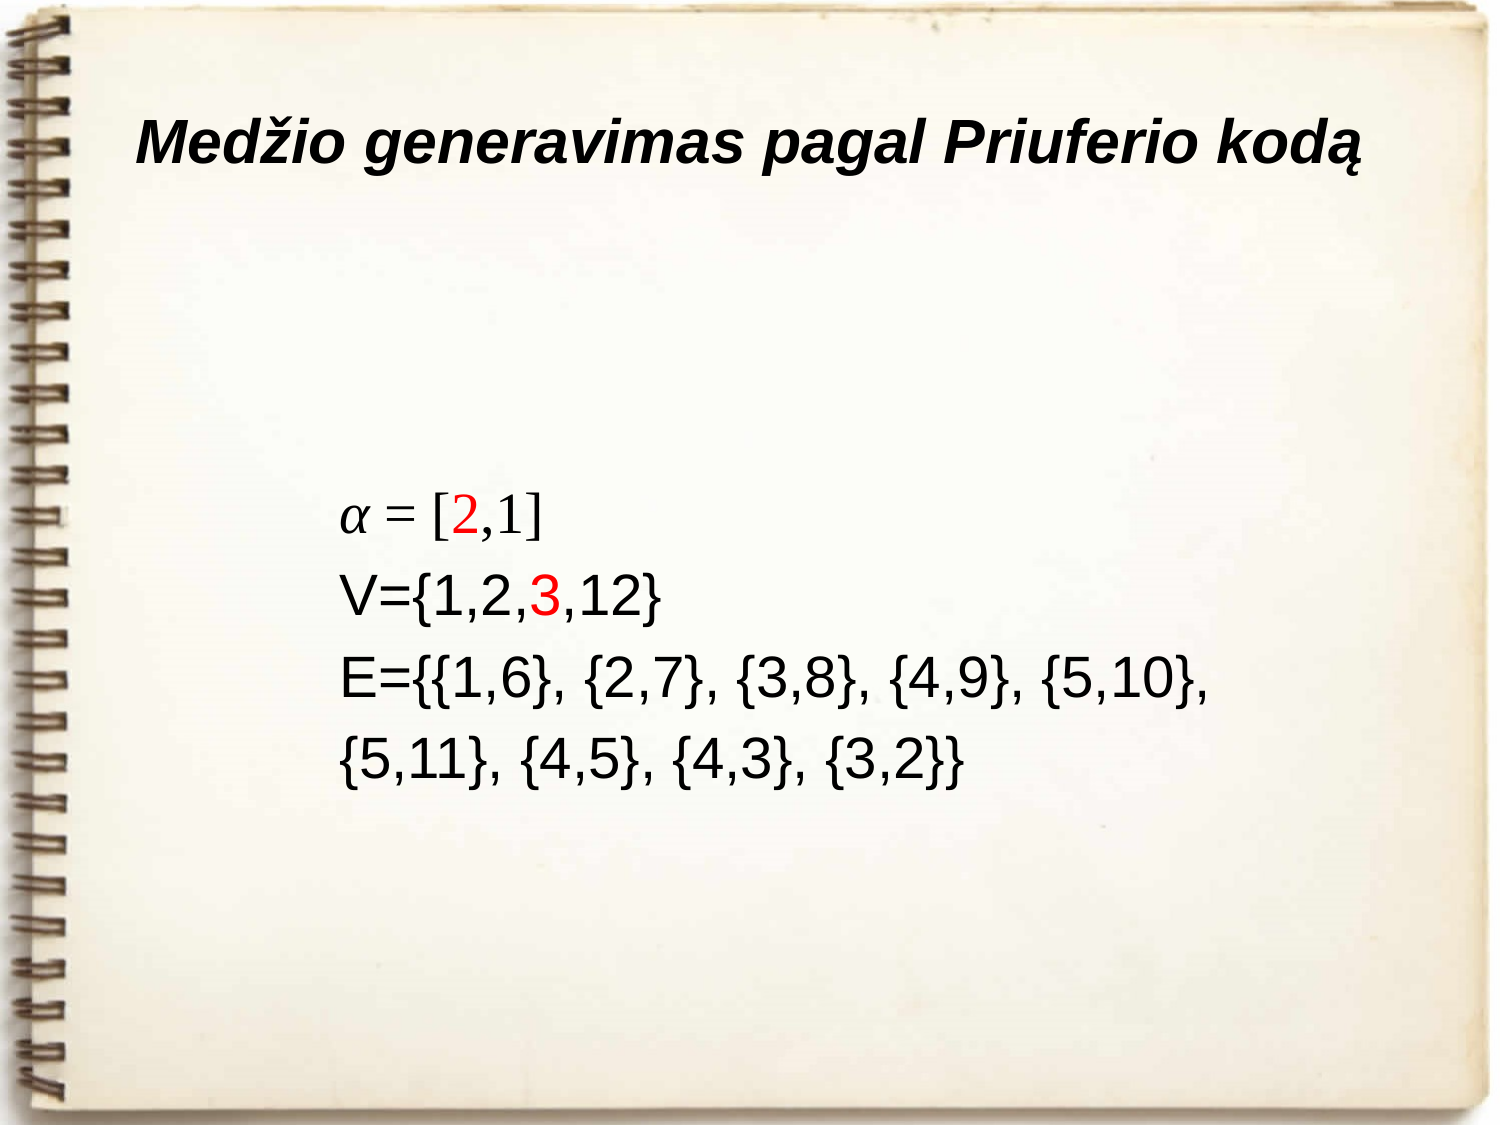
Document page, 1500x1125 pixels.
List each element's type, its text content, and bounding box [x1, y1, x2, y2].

list α = [2,1] V={1,2,3,12} E={{1,6}, {2,7}, {3,8}, {4,9}, {5,10}, {5,11}, {4,5}, {4,3}, {3,2}} [324, 467, 1425, 1005]
picture [0, 0, 1500, 1125]
title Medžio generavimas pagal Priuferio kodą [75, 45, 1425, 233]
